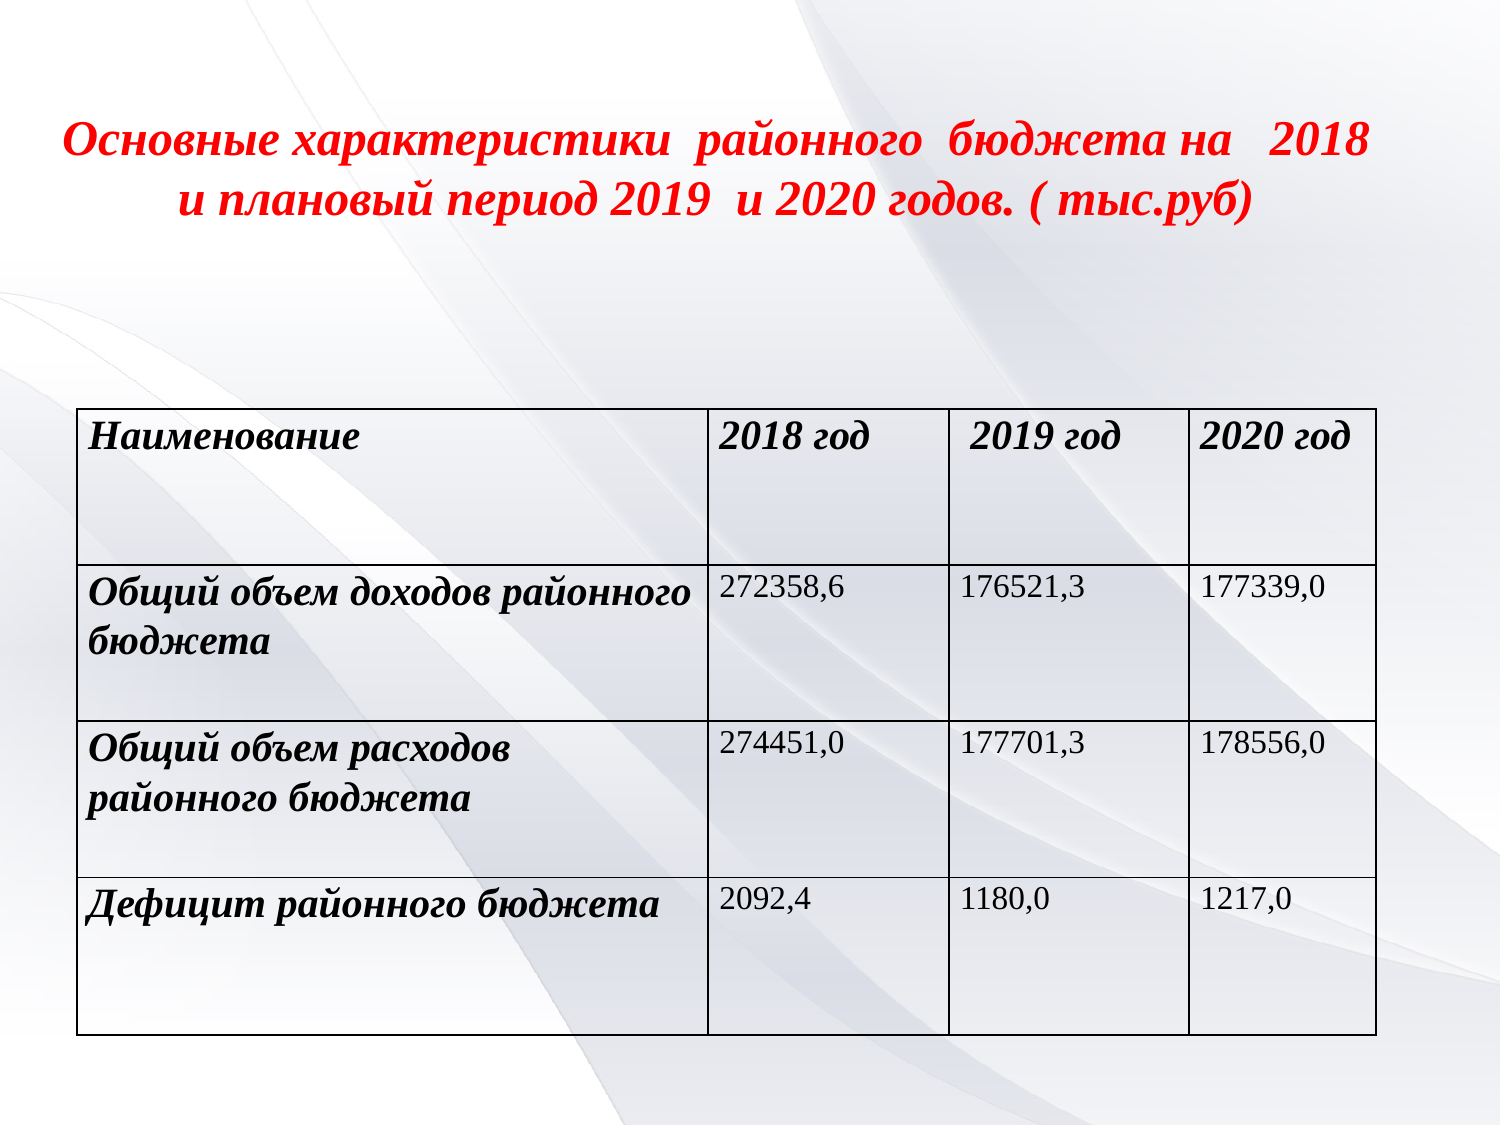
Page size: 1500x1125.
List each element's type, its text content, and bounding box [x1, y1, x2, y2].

table_cell 274451,0 [709, 722, 948, 877]
table_cell 272358,6 [709, 566, 948, 720]
title Основные характеристики районного бюджета на 2018 и плановый период 2019 и 2020 годов. ( тыс.руб) [40, 45, 1392, 233]
table_header 2018 год [709, 410, 948, 564]
table_cell 177339,0 [1190, 566, 1375, 720]
table_cell Общий объем доходов районного бюджета [78, 566, 707, 720]
table_cell 178556,0 [1190, 722, 1375, 877]
table_cell 176521,3 [950, 566, 1188, 720]
table_cell 1217,0 [1190, 878, 1375, 1034]
table_header 2020 год [1190, 410, 1375, 564]
table_cell Дефицит районного бюджета [78, 878, 707, 1034]
table_cell 2092,4 [709, 878, 948, 1034]
table_header 2019 год [950, 410, 1188, 564]
table_cell 177701,3 [950, 722, 1188, 877]
table_cell Общий объем расходов районного бюджета [78, 722, 707, 877]
picture [0, 0, 1500, 1125]
table_header Наименование [78, 410, 707, 564]
table_cell 1180,0 [950, 878, 1188, 1034]
